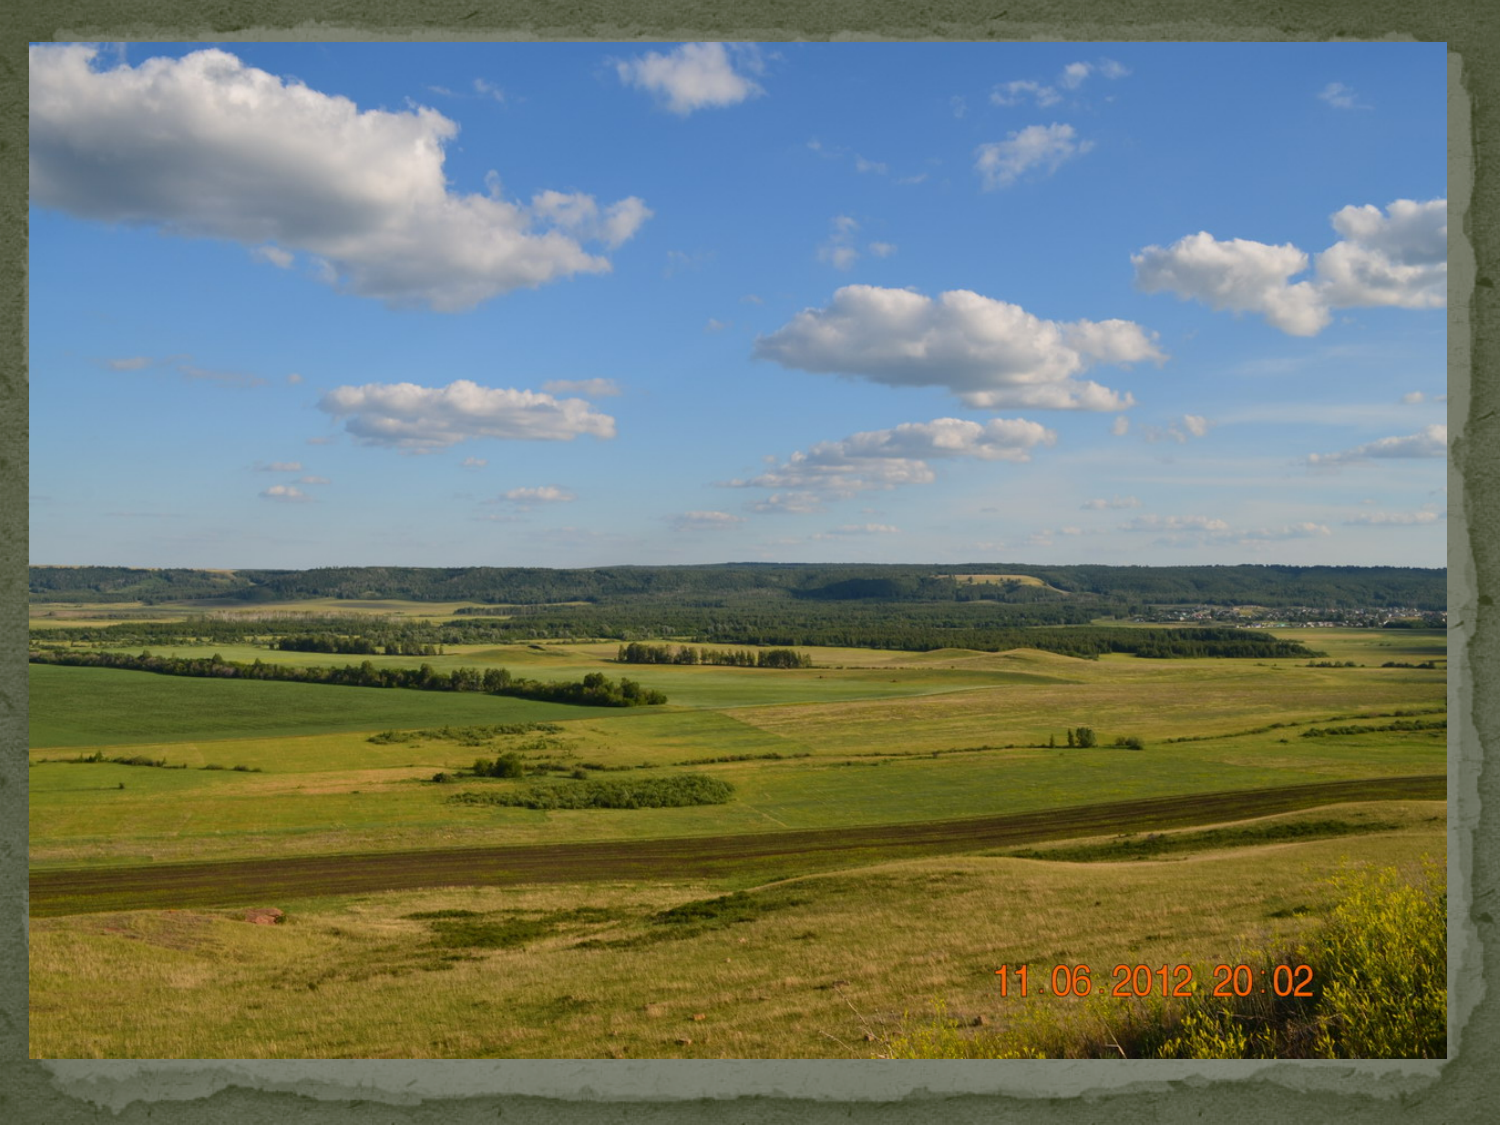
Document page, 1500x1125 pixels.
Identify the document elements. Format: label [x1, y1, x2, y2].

picture [29, 42, 1447, 1059]
